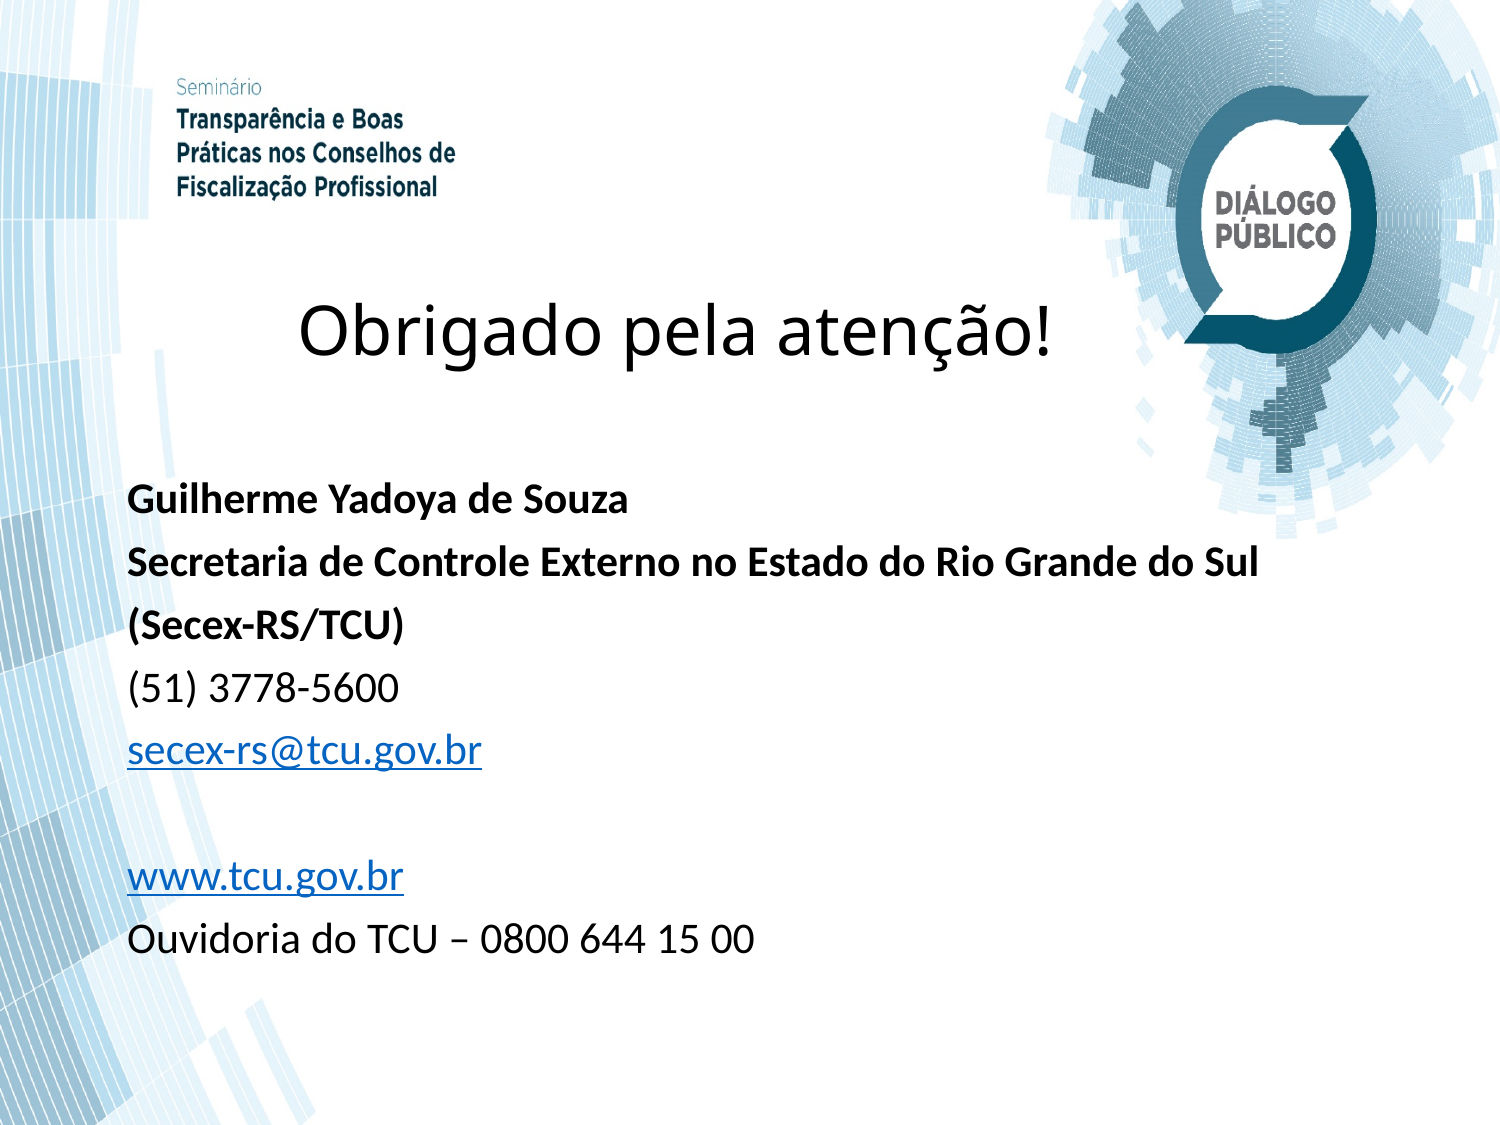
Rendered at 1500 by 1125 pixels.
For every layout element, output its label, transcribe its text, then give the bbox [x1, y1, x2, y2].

picture [0, 0, 1500, 1125]
title Obrigado pela atenção! [175, 219, 1175, 446]
list Guilherme Yadoya de Souza Secretaria de Controle Externo no Estado do Rio Grande do Sul (Secex-RS/TCU) (51) 3778-5600 secex-rs@tcu.gov.br www.tcu.gov.br Ouvidoria do TCU – 0800 644 15 00 [112, 468, 1500, 1014]
